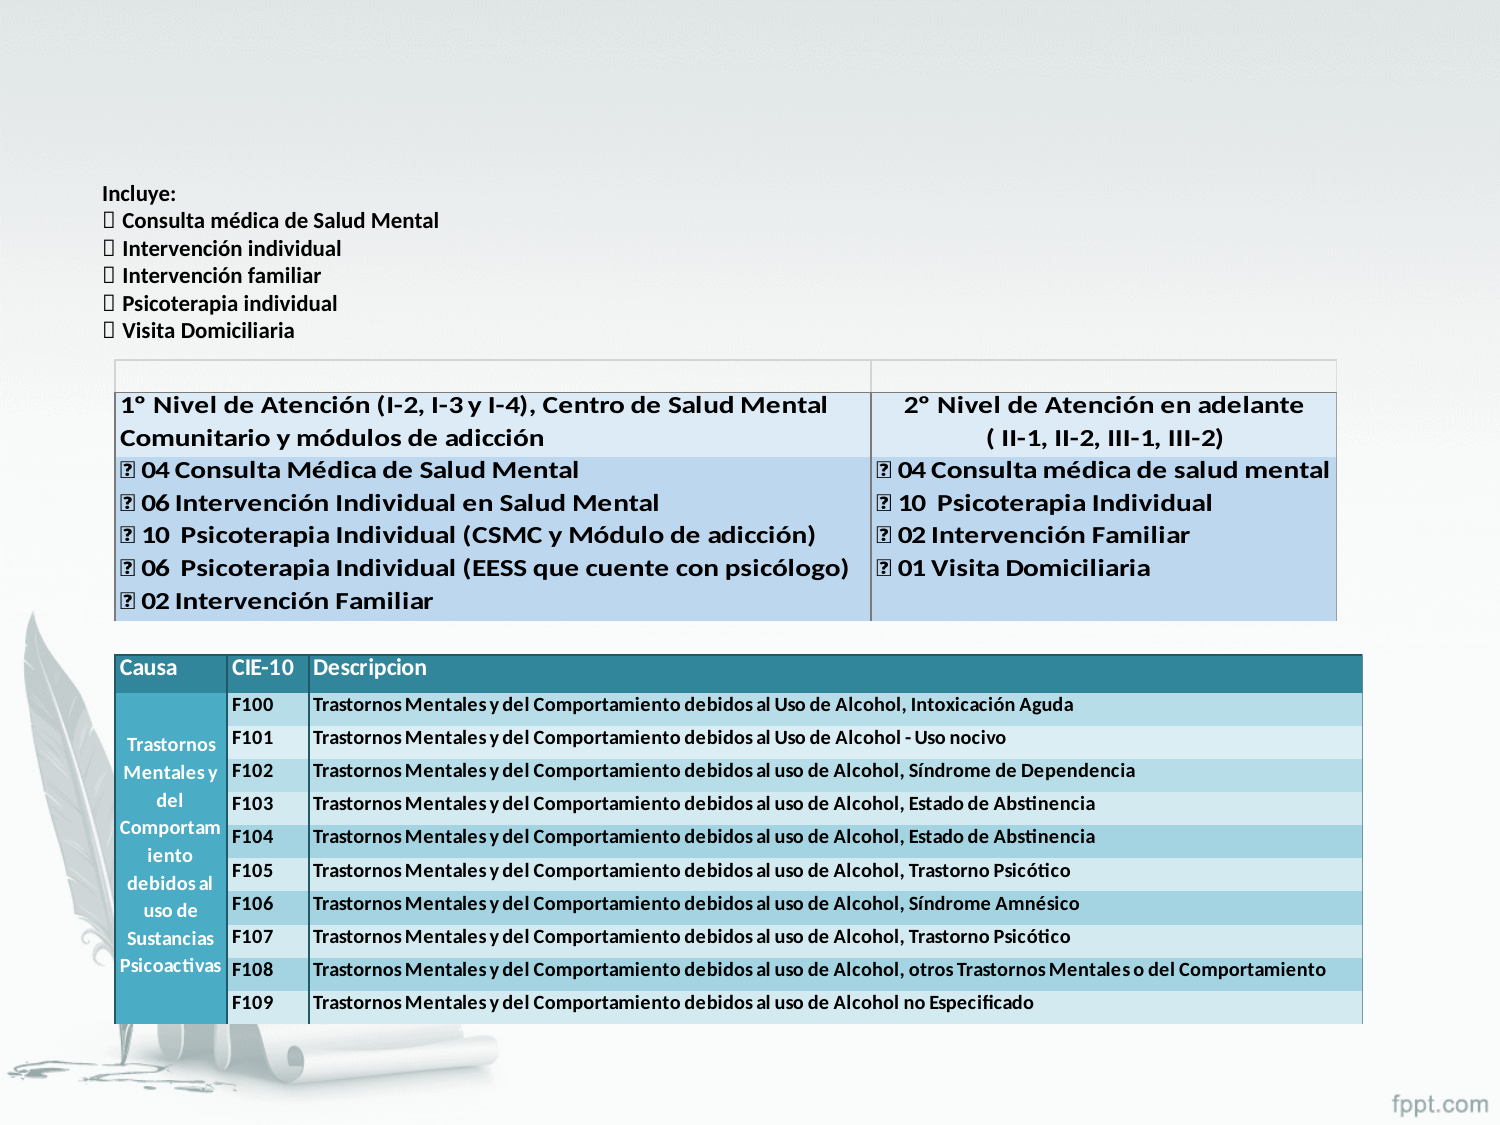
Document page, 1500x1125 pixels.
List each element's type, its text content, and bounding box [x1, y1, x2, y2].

text_box Incluye:  Consulta médica de Salud Mental  Intervención individual  Intervención familiar  Psicoterapia individual  Visita Domiciliaria [87, 170, 1016, 351]
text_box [114, 359, 1339, 622]
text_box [114, 653, 1365, 1026]
